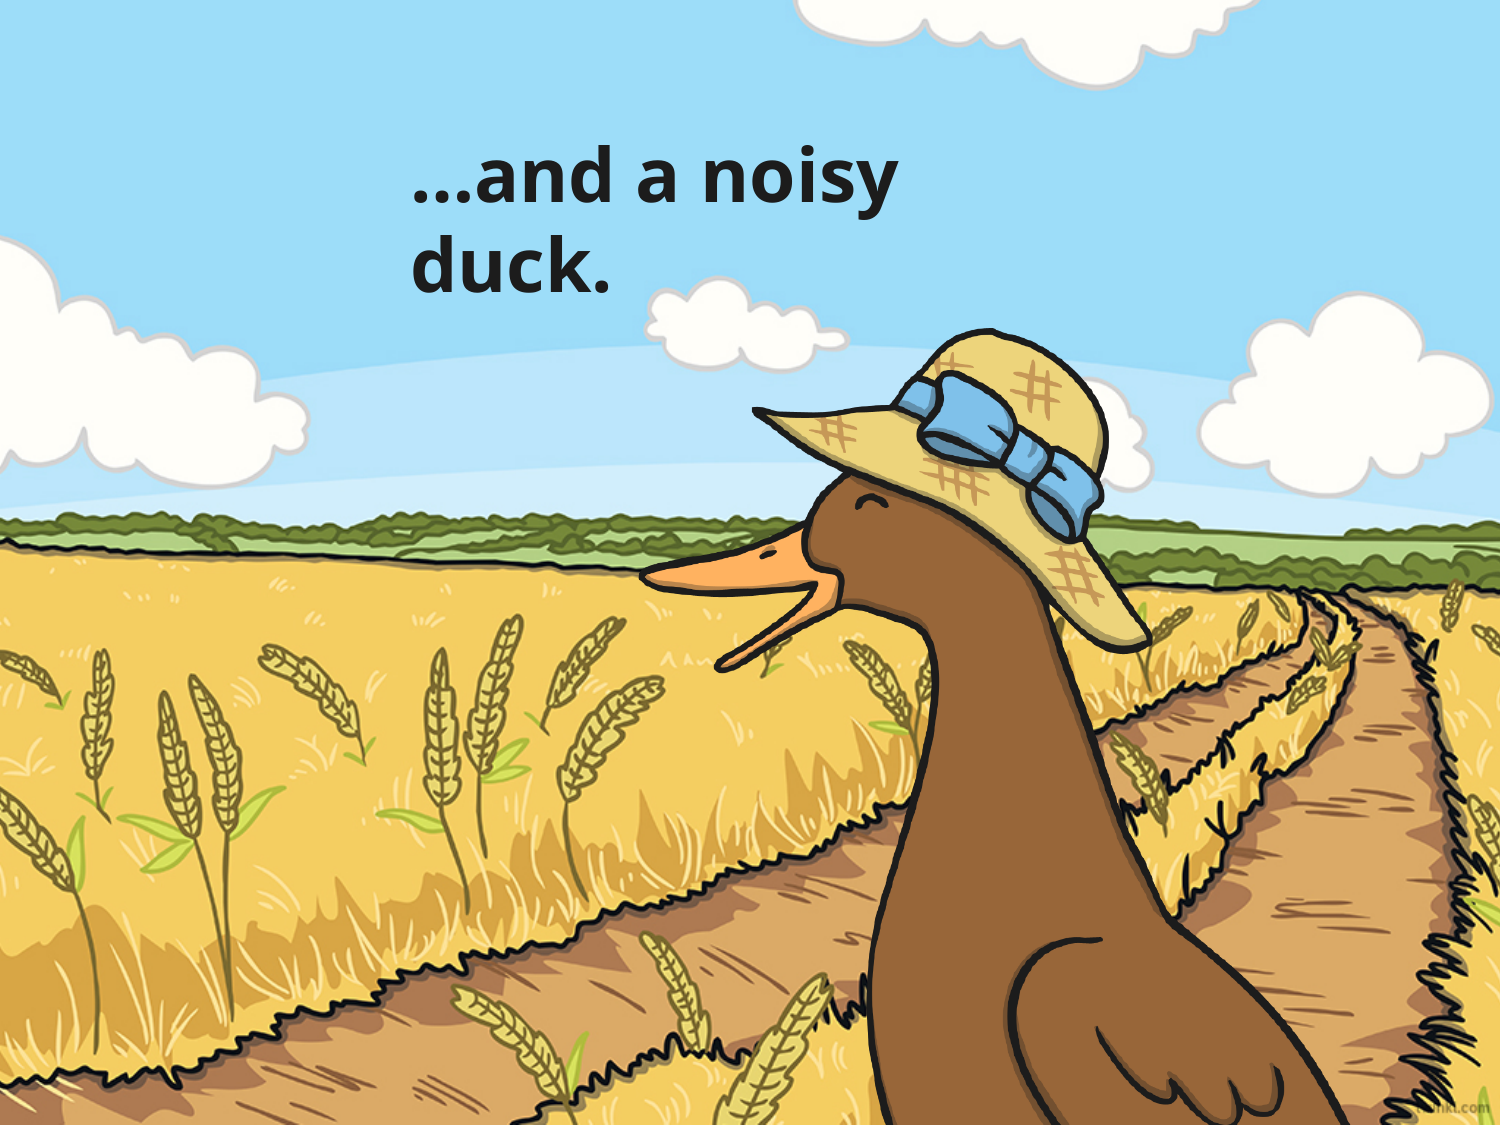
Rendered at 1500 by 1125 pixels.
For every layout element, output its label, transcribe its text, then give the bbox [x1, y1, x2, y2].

text_box …and a noisy duck. [410, 115, 1090, 320]
picture [0, 0, 1500, 1125]
